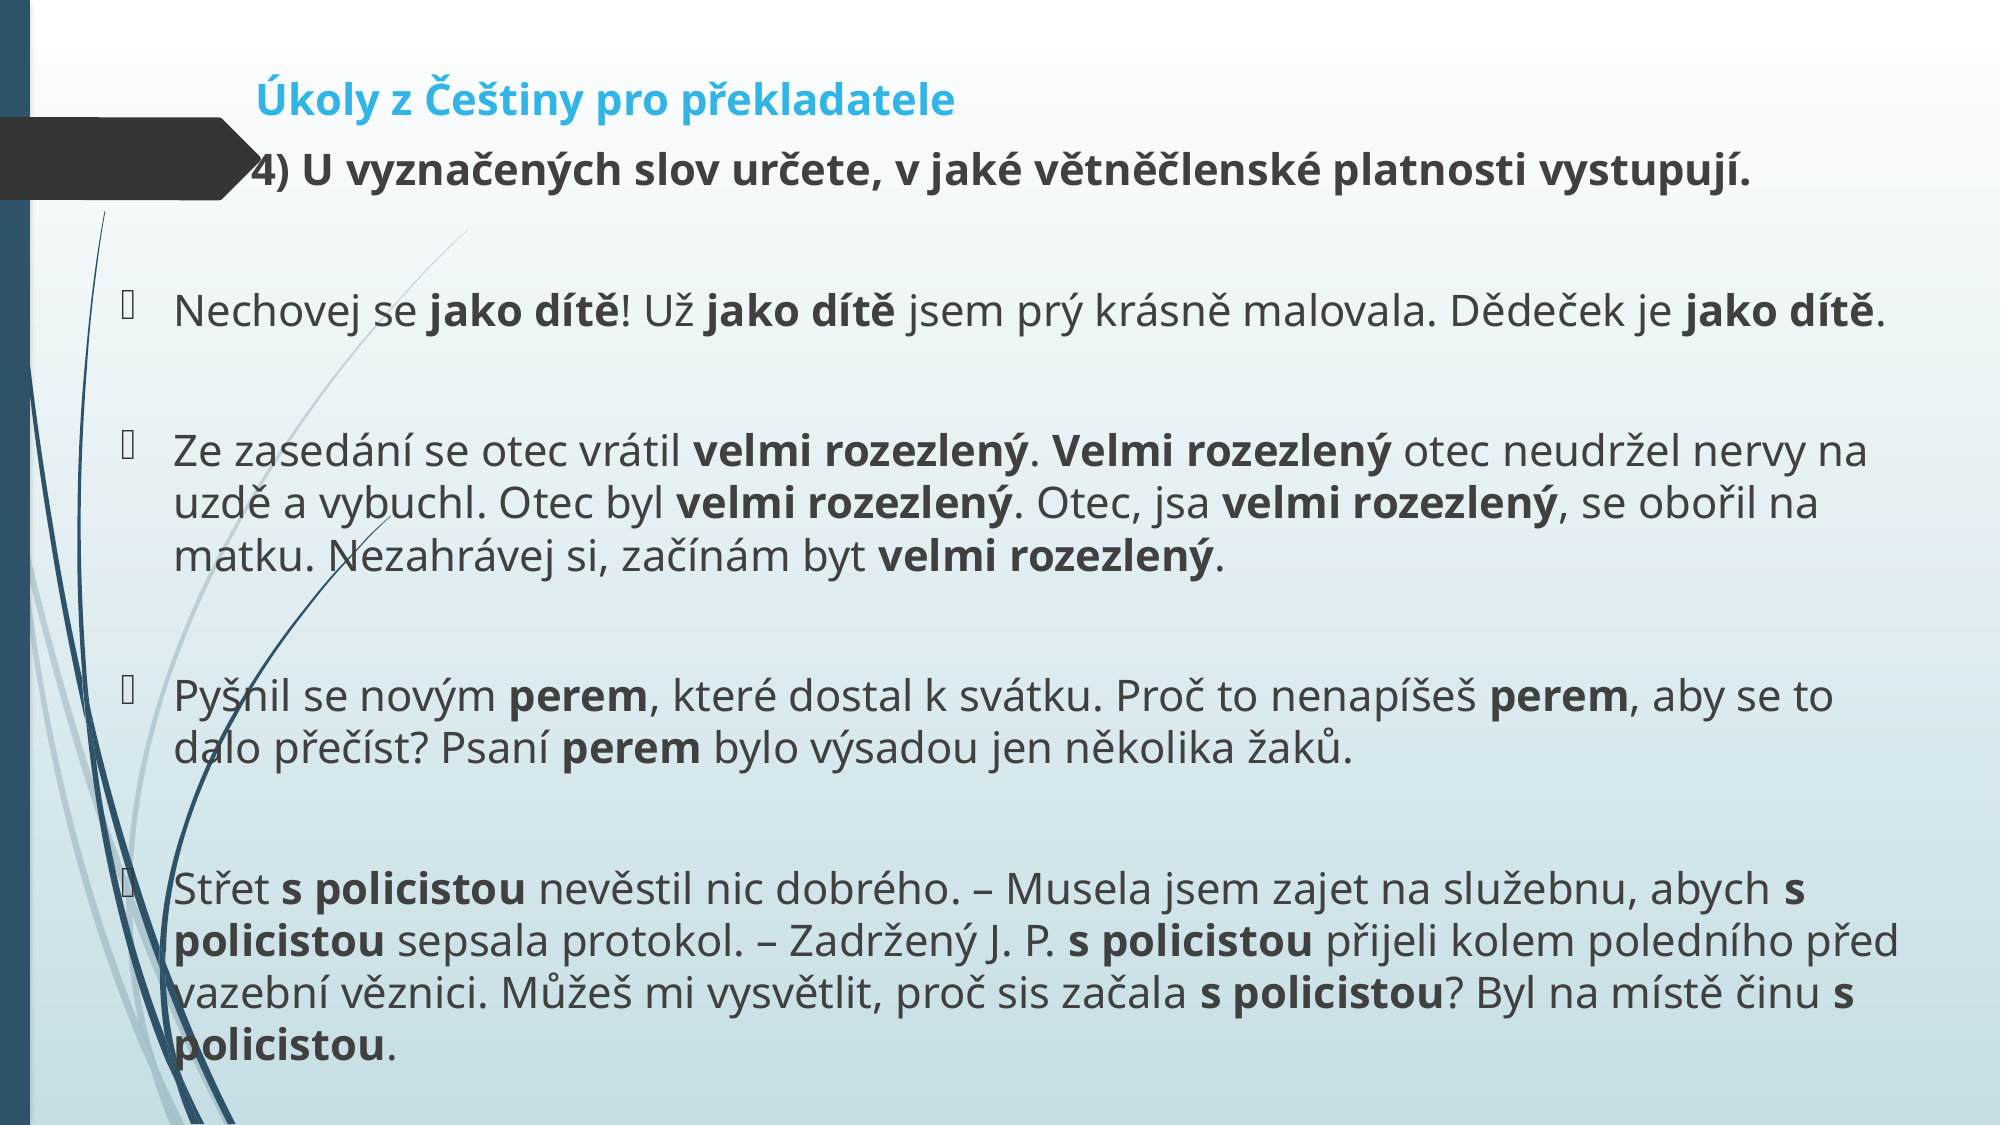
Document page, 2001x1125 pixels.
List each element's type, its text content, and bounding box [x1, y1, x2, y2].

list Úkoly z Češtiny pro překladatele 4) U vyznačených slov určete, v jaké větněčlenské platnosti vystupují. Nechovej se jako dítě! Už jako dítě jsem prý krásně malovala. Dědeček je jako dítě. Ze zasedání se otec vrátil velmi rozezlený. Velmi rozezlený otec neudržel nervy na uzdě a vybuchl. Otec byl velmi rozezlený. Otec, jsa velmi rozezlený, se obořil na matku. Nezahrávej si, začínám byt velmi rozezlený. Pyšnil se novým perem, které dostal k svátku. Proč to nenapíšeš perem, aby se to dalo přečíst? Psaní perem bylo výsadou jen několika žaků. Střet s policistou nevěstil nic dobrého. – Musela jsem zajet na služebnu, abych s policistou sepsala protokol. – Zadržený J. P. s policistou přijeli kolem poledního před vazební věznici. Můžeš mi vysvětlit, proč sis začala s policistou? Byl na místě činu s policistou. [105, 64, 1924, 1098]
